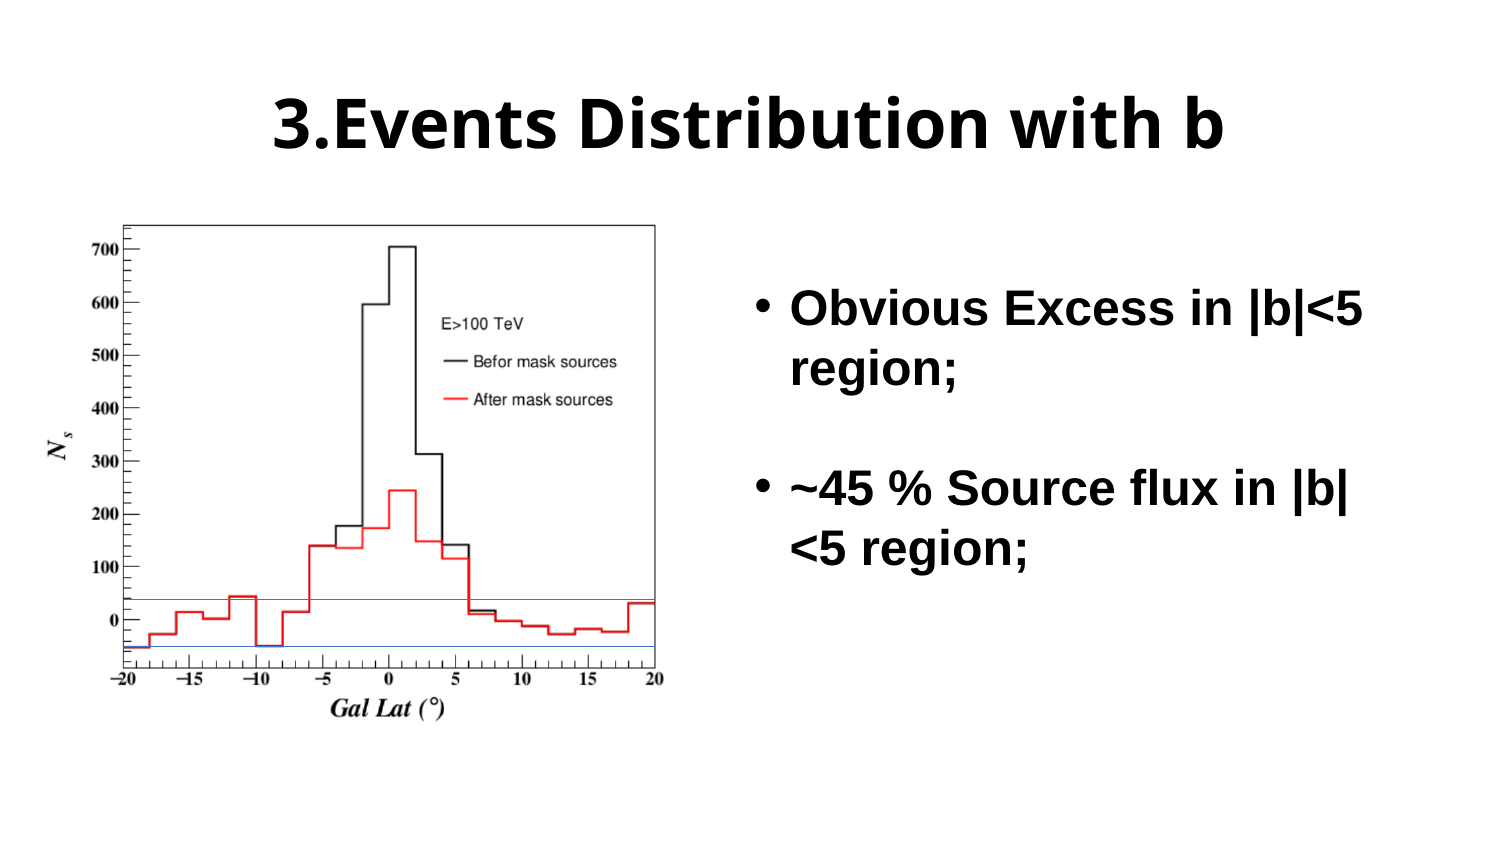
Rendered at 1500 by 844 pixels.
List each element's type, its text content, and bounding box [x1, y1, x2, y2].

title 3.Events Distribution with b [103, 44, 1397, 208]
text_box Obvious Excess in |b|<5 region; ~45 % Source flux in |b|<5 region; [739, 268, 1394, 844]
picture [30, 173, 715, 724]
